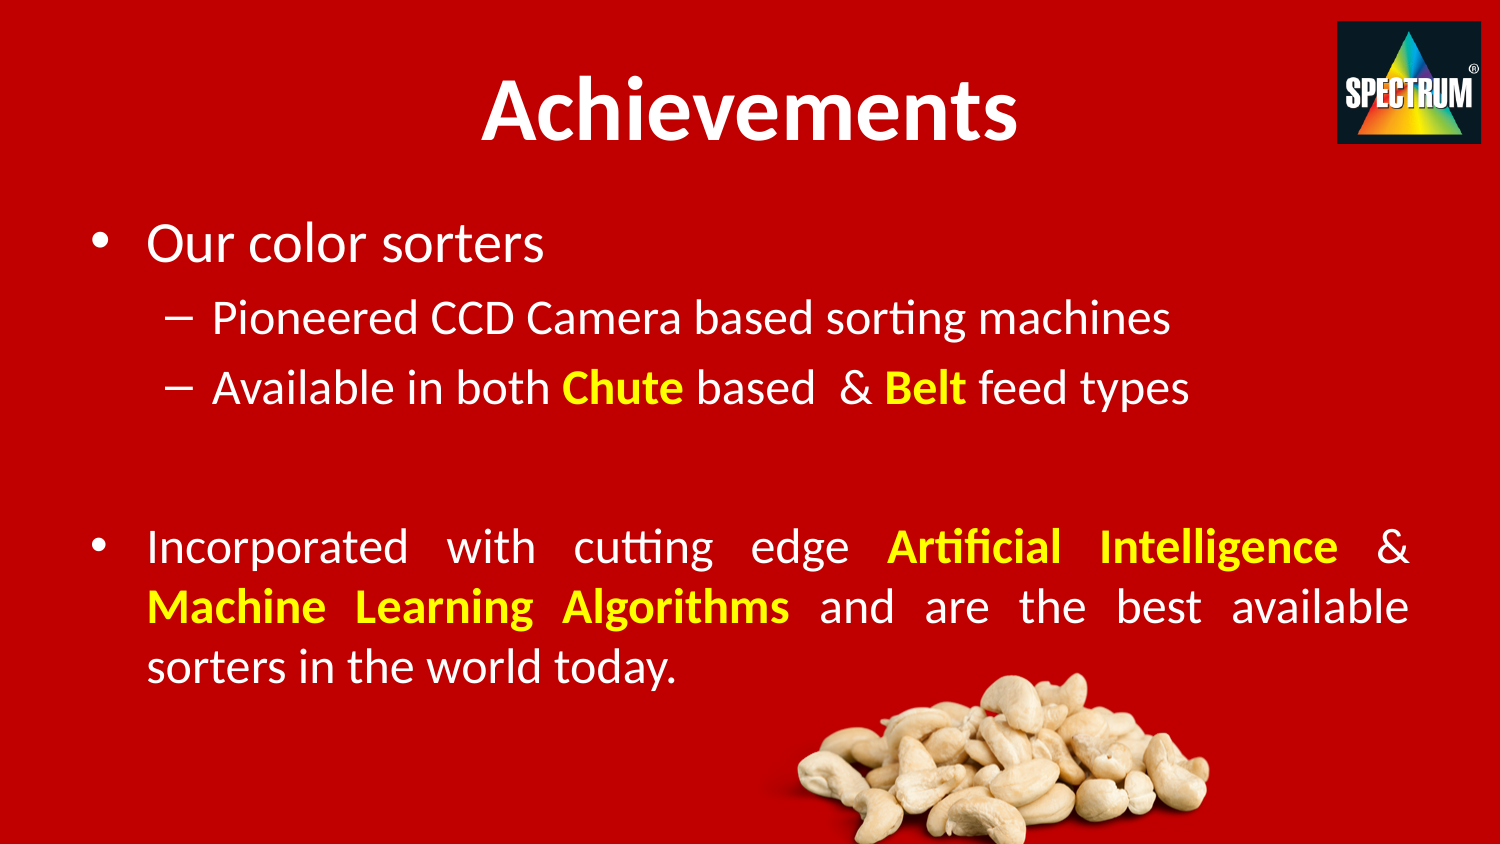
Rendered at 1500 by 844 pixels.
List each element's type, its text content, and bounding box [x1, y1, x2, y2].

list Our color sorters Pioneered CCD Camera based sorting machines Available in both Chute based & Belt feed types Incorporated with cutting edge Artificial Intelligence & Machine Learning Algorithms and are the best available sorters in the world today. [75, 196, 1425, 754]
title Achievements [75, 33, 1425, 175]
picture [750, 754, 1250, 844]
picture [1337, 21, 1482, 144]
